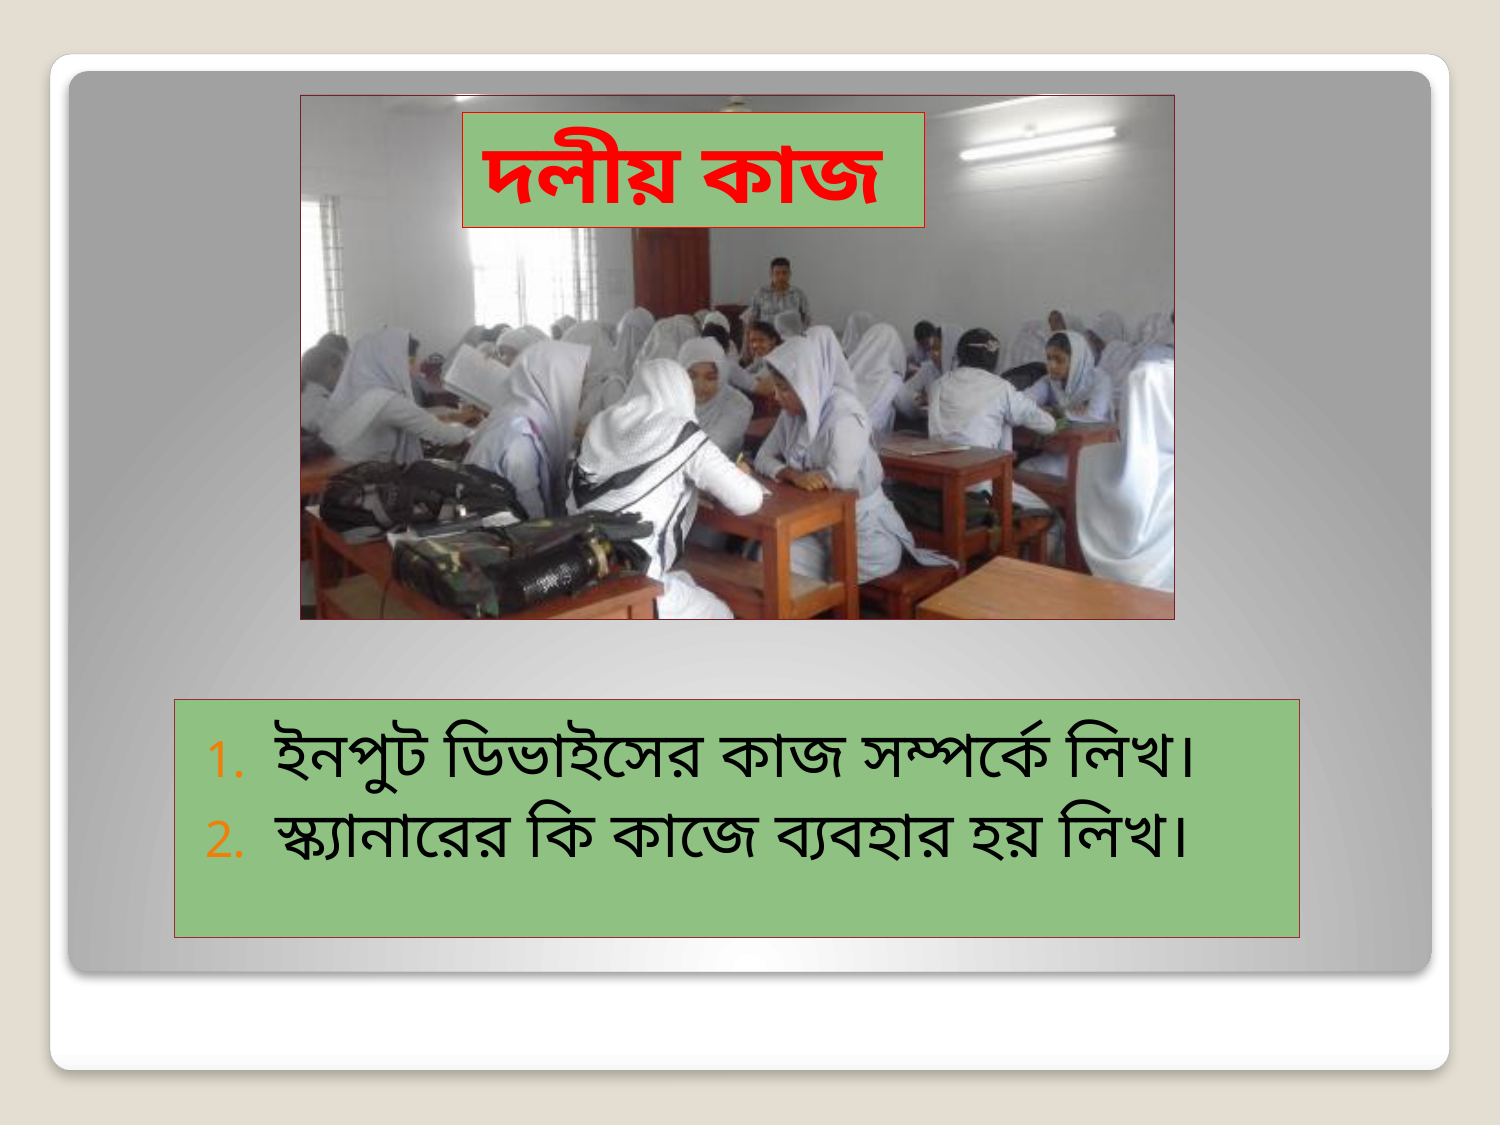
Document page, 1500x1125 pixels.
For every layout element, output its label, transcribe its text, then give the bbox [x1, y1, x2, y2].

picture [299, 94, 1176, 621]
list ইনপুট ডিভাইসের কাজ সম্পর্কে লিখ। স্ক্যানারের কি কাজে ব্যবহার হয় লিখ। [174, 699, 1300, 938]
